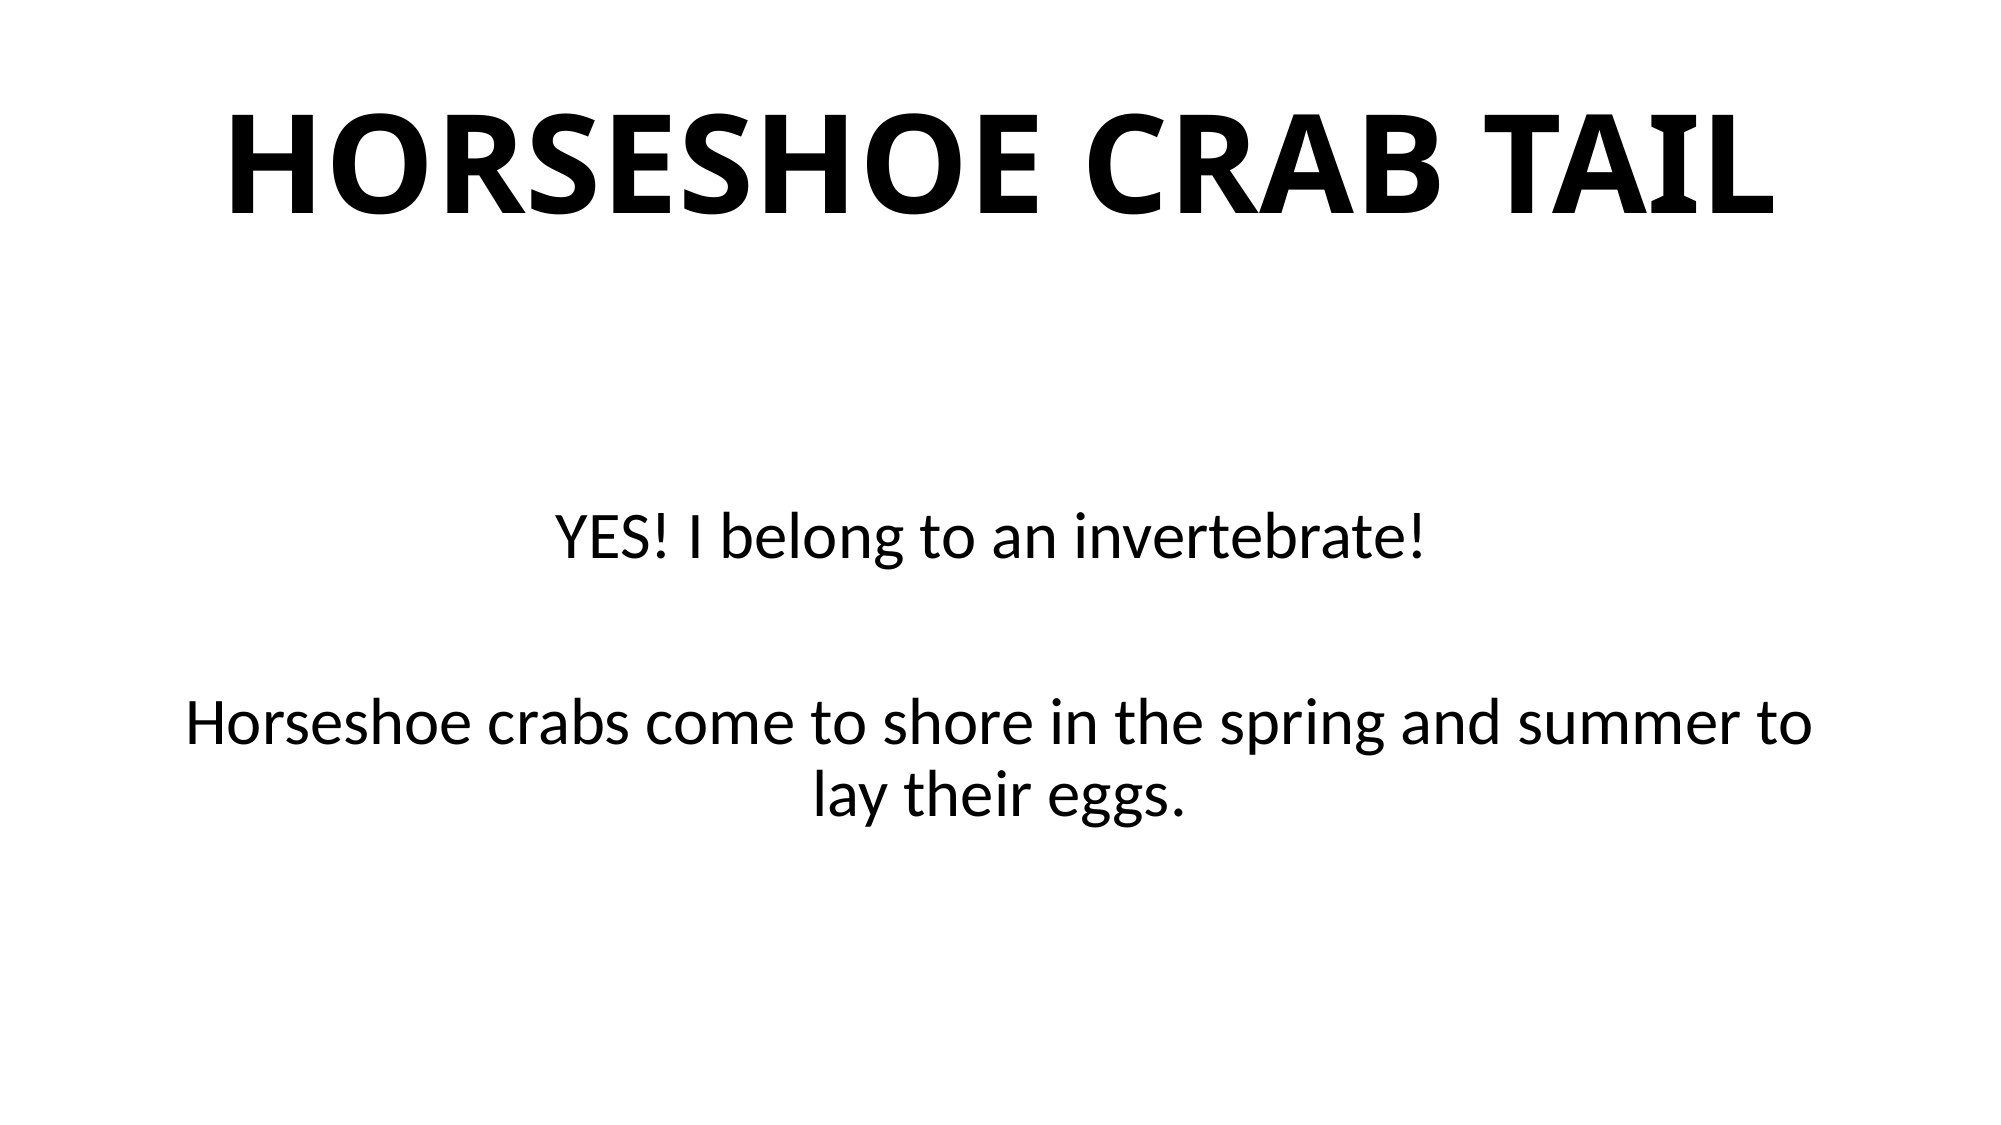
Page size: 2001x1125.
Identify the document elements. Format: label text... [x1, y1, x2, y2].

list YES! I belong to an invertebrate! Horseshoe crabs come to shore in the spring and summer to lay their eggs. [137, 299, 1863, 1014]
title HORSESHOE CRAB TAIL [137, 59, 1863, 278]
